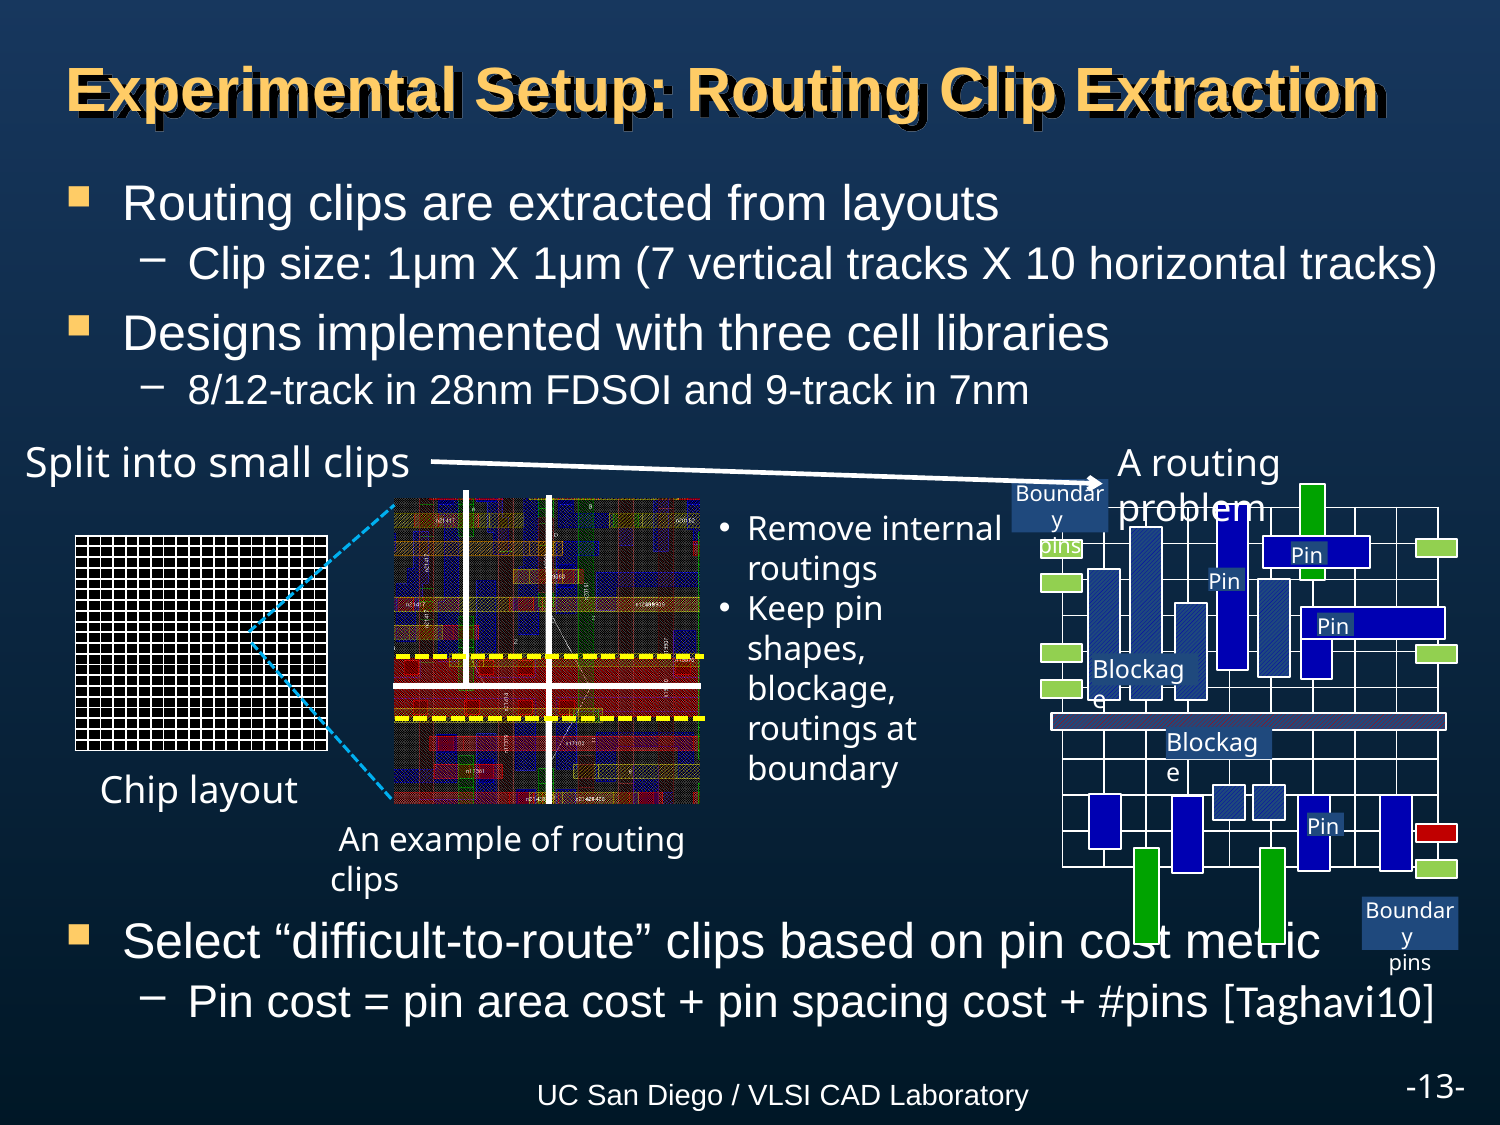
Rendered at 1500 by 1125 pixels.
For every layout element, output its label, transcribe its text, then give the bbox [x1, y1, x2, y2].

table_cell [114, 612, 125, 621]
table_header [152, 537, 163, 545]
table_cell [89, 655, 100, 664]
table_cell [139, 558, 150, 567]
table_cell [76, 601, 87, 610]
text_box An example of routing clips [315, 811, 766, 906]
table_cell [76, 676, 87, 685]
text_box Chip layout [84, 758, 314, 819]
table_cell [127, 708, 137, 717]
table_cell [152, 601, 163, 610]
table_cell [101, 687, 112, 696]
table_cell [127, 558, 137, 567]
table_cell [190, 569, 200, 578]
table_cell [89, 612, 100, 621]
table_cell [152, 623, 163, 631]
table_cell [164, 665, 175, 674]
table_cell [114, 687, 125, 696]
table_cell [127, 676, 137, 685]
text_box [392, 502, 706, 805]
table_header [164, 537, 175, 545]
table_cell [202, 633, 213, 642]
table_cell [139, 601, 150, 610]
table_cell [127, 730, 137, 739]
table_cell [227, 547, 238, 556]
table_cell [215, 655, 225, 664]
table_cell [76, 590, 87, 599]
table_header [114, 537, 125, 545]
table_cell [164, 730, 175, 739]
table_cell [76, 612, 87, 621]
table_cell [240, 741, 247, 750]
table_cell [190, 698, 200, 707]
table_cell [202, 623, 213, 631]
table_cell [190, 623, 200, 631]
table_cell [202, 665, 213, 674]
table_cell [76, 741, 87, 750]
table_cell [240, 719, 247, 728]
table_cell [227, 580, 238, 588]
table_cell [139, 590, 150, 599]
table_cell [101, 623, 112, 631]
table_cell [215, 719, 225, 728]
table_cell [215, 698, 225, 707]
table_cell [202, 719, 213, 728]
table_cell [227, 687, 238, 696]
table_cell [227, 558, 238, 567]
table_cell [89, 580, 100, 588]
table_cell [177, 633, 188, 642]
table_cell [139, 719, 150, 728]
table_cell [164, 741, 175, 750]
table_cell [127, 623, 137, 631]
table_cell [89, 623, 100, 631]
table_cell [127, 547, 137, 556]
table_cell [164, 655, 175, 664]
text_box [1011, 478, 1459, 951]
table_cell [152, 676, 163, 685]
table_cell [152, 741, 163, 750]
table_cell [139, 569, 150, 578]
table_header [76, 537, 87, 545]
table_cell [139, 623, 150, 631]
table_cell [89, 730, 100, 739]
table_cell [127, 741, 137, 750]
table_cell [227, 590, 238, 599]
table_header [215, 537, 225, 545]
table_cell [114, 644, 125, 653]
table_cell [215, 623, 225, 631]
table_cell [202, 547, 213, 556]
table_cell [227, 708, 238, 717]
table_cell [139, 633, 150, 642]
table_cell [190, 601, 200, 610]
table_cell [190, 580, 200, 588]
table_cell [152, 644, 163, 653]
table_cell [114, 730, 125, 739]
table_cell [215, 708, 225, 717]
table_cell [89, 719, 100, 728]
table_cell [177, 708, 188, 717]
table_header [139, 537, 150, 545]
table_cell [101, 730, 112, 739]
table_cell [152, 558, 163, 567]
table_cell [240, 676, 247, 685]
table_cell [139, 665, 150, 674]
table_cell [240, 708, 247, 717]
table_cell [127, 687, 137, 696]
table_cell [190, 719, 200, 728]
table_cell [101, 547, 112, 556]
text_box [19, 428, 1450, 495]
table_cell [101, 676, 112, 685]
table_cell [215, 633, 225, 642]
table_cell [177, 590, 188, 599]
table_cell [227, 741, 238, 750]
table_cell [114, 547, 125, 556]
table_cell [152, 547, 163, 556]
table_cell [215, 644, 225, 653]
table_cell [127, 719, 137, 728]
table_cell [76, 569, 87, 578]
table_cell [127, 698, 137, 707]
table_cell [177, 741, 188, 750]
table_cell [202, 708, 213, 717]
table_cell [240, 644, 250, 653]
table_cell [114, 558, 125, 567]
table_cell [127, 665, 137, 674]
table_cell [114, 590, 125, 599]
table_cell [76, 558, 87, 567]
table_cell [152, 665, 163, 674]
table_cell [202, 558, 213, 567]
table_cell [164, 547, 175, 556]
table_cell [202, 644, 213, 653]
table_cell [227, 623, 238, 631]
table_cell [152, 633, 163, 642]
table_cell [215, 547, 225, 556]
table_cell [114, 708, 125, 717]
table_cell [202, 730, 213, 739]
table_cell [164, 590, 175, 599]
table_cell [152, 719, 163, 728]
table_cell [190, 730, 200, 739]
table_cell [139, 687, 150, 696]
table_cell [202, 601, 213, 610]
table_header [177, 537, 188, 545]
table_cell [139, 580, 150, 588]
table_cell [164, 601, 175, 610]
table_cell [152, 569, 163, 578]
table_cell [127, 580, 137, 588]
table_cell [177, 698, 188, 707]
table_cell [76, 687, 87, 696]
table_cell [202, 687, 213, 696]
table_cell [76, 655, 87, 664]
table_cell [139, 655, 150, 664]
table_cell [114, 719, 125, 728]
table_cell [177, 569, 188, 578]
table_cell [89, 569, 100, 578]
table_cell [76, 633, 87, 642]
table_cell [202, 612, 213, 621]
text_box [252, 643, 392, 800]
table_cell [127, 644, 137, 653]
table_cell [101, 644, 112, 653]
table_cell [114, 580, 125, 588]
table_cell [177, 623, 188, 631]
table_cell [139, 741, 150, 750]
table_cell [127, 633, 137, 642]
table_cell [164, 698, 175, 707]
table_cell [190, 547, 200, 556]
table_cell [139, 644, 150, 653]
table_cell [227, 730, 238, 739]
table_cell [227, 612, 238, 621]
table_cell [240, 687, 247, 696]
table_header [190, 537, 200, 545]
table_cell [240, 730, 247, 739]
table_header [227, 537, 238, 545]
table_cell [164, 719, 175, 728]
table_cell [215, 590, 225, 599]
table_cell [164, 623, 175, 631]
table_cell [202, 741, 213, 750]
table_cell [127, 569, 137, 578]
table_cell [202, 655, 213, 664]
table_cell [152, 655, 163, 664]
table_cell [127, 655, 137, 664]
table_cell [164, 644, 175, 653]
table_cell [177, 580, 188, 588]
table_cell [101, 590, 112, 599]
table_cell [152, 580, 163, 588]
table_cell [114, 623, 125, 631]
table_cell [101, 569, 112, 578]
table_cell [76, 665, 87, 674]
table_cell [89, 665, 100, 674]
table_cell [114, 698, 125, 707]
table_cell [215, 558, 225, 567]
table_cell [76, 730, 87, 739]
table_cell [114, 741, 125, 750]
table_cell [139, 708, 150, 717]
table_cell [101, 655, 112, 664]
table_cell [76, 719, 87, 728]
table_cell [240, 633, 251, 642]
table_cell [139, 730, 150, 739]
table_cell [190, 590, 200, 599]
table_cell [89, 601, 100, 610]
table_cell [152, 687, 163, 696]
table_cell [190, 612, 200, 621]
table_cell [227, 569, 238, 578]
table_header [101, 537, 112, 545]
table_cell [101, 665, 112, 674]
table_cell [164, 708, 175, 717]
table_cell [240, 665, 247, 674]
table_cell [89, 547, 100, 556]
table_cell [177, 676, 188, 685]
table_cell [215, 676, 225, 685]
table_cell [76, 698, 87, 707]
table_cell [101, 698, 112, 707]
table_cell [139, 612, 150, 621]
table_cell [164, 580, 175, 588]
table_cell [215, 687, 225, 696]
table_cell [152, 612, 163, 621]
table_cell [89, 676, 100, 685]
table_cell [127, 590, 137, 599]
table_cell [177, 719, 188, 728]
table_cell [114, 676, 125, 685]
table_cell [139, 547, 150, 556]
table_cell [177, 665, 188, 674]
table_cell [164, 676, 175, 685]
table_cell [215, 612, 225, 621]
table_cell [190, 558, 200, 567]
table_cell [240, 698, 247, 707]
table_cell [227, 601, 238, 610]
table_cell [177, 644, 188, 653]
table_cell [215, 569, 225, 578]
table_cell [177, 730, 188, 739]
table_cell [190, 741, 200, 750]
table_cell [190, 633, 200, 642]
table_cell [89, 558, 100, 567]
table_cell [177, 558, 188, 567]
table_header [202, 537, 213, 545]
table_cell [190, 644, 200, 653]
table_cell [164, 569, 175, 578]
table_cell [152, 730, 163, 739]
table_cell [152, 698, 163, 707]
table_cell [227, 633, 238, 642]
table_cell [240, 655, 247, 664]
table_cell [190, 676, 200, 685]
table_cell [202, 698, 213, 707]
table_cell [227, 676, 238, 685]
table_cell [89, 687, 100, 696]
table_header [127, 537, 137, 545]
table_cell [76, 580, 87, 588]
table_cell [227, 655, 238, 664]
table_cell [215, 741, 225, 750]
table_cell [190, 708, 200, 717]
text_box Remove internal routings Keep pin shapes, blockage, routings at boundary [710, 502, 1006, 795]
table_cell [114, 569, 125, 578]
table_cell [101, 633, 112, 642]
table_cell [76, 623, 87, 631]
table_cell [89, 633, 100, 642]
table_cell [89, 698, 100, 707]
table_cell [152, 590, 163, 599]
table_cell [114, 655, 125, 664]
title Experimental Setup: Routing Clip Extraction [50, 32, 1459, 150]
table_cell [89, 644, 100, 653]
table_cell [177, 687, 188, 696]
table_cell [215, 730, 225, 739]
table_cell [101, 612, 112, 621]
table_cell [101, 708, 112, 717]
table_cell [101, 741, 112, 750]
table_cell [164, 558, 175, 567]
table_cell [190, 687, 200, 696]
table_cell [190, 655, 200, 664]
table_cell [202, 676, 213, 685]
table_cell [127, 601, 137, 610]
table_header [89, 537, 100, 545]
table_cell [76, 708, 87, 717]
table_cell [202, 580, 213, 588]
table_cell [202, 590, 213, 599]
table_cell [215, 601, 225, 610]
table_cell [127, 612, 137, 621]
table_cell [89, 590, 100, 599]
table_cell [101, 719, 112, 728]
table_cell [164, 612, 175, 621]
table_cell [101, 601, 112, 610]
table_cell [177, 601, 188, 610]
table_cell [177, 655, 188, 664]
table_cell [114, 633, 125, 642]
table_cell [89, 708, 100, 717]
table_cell [164, 687, 175, 696]
table_cell [139, 698, 150, 707]
table_cell [190, 665, 200, 674]
table_cell [164, 633, 175, 642]
table_cell [227, 665, 238, 674]
table_cell [215, 580, 225, 588]
table_cell [215, 665, 225, 674]
table_cell [139, 676, 150, 685]
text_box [249, 505, 394, 632]
table_cell [227, 698, 238, 707]
list Routing clips are extracted from layouts Clip size: 1μm X 1μm (7 vertical tracks X 10 horizontal tracks) Designs implemented with three cell libraries 8/12-track in 28nm FDSOI and 9-track in 7nm Select “difficult-to-route” clips based on pin cost metric Pin cost = pin area cost + pin spacing cost + #pins [Taghavi10] [50, 172, 1457, 477]
table_cell [227, 719, 238, 728]
table_cell [76, 547, 87, 556]
table_cell [177, 547, 188, 556]
list Routing clips are extracted from layouts Clip size: 1μm X 1μm (7 vertical tracks X 10 horizontal tracks) Designs implemented with three cell libraries 8/12-track in 28nm FDSOI and 9-track in 7nm Select “difficult-to-route” clips based on pin cost metric Pin cost = pin area cost + pin spacing cost + #pins [Taghavi10] [50, 502, 1457, 1102]
table_cell [101, 580, 112, 588]
table_cell [177, 612, 188, 621]
table_cell [89, 741, 100, 750]
table_cell [227, 644, 238, 653]
table_cell [76, 644, 87, 653]
table_cell [202, 569, 213, 578]
table_cell [114, 665, 125, 674]
table_cell [152, 708, 163, 717]
table_cell [101, 558, 112, 567]
table_cell [114, 601, 125, 610]
